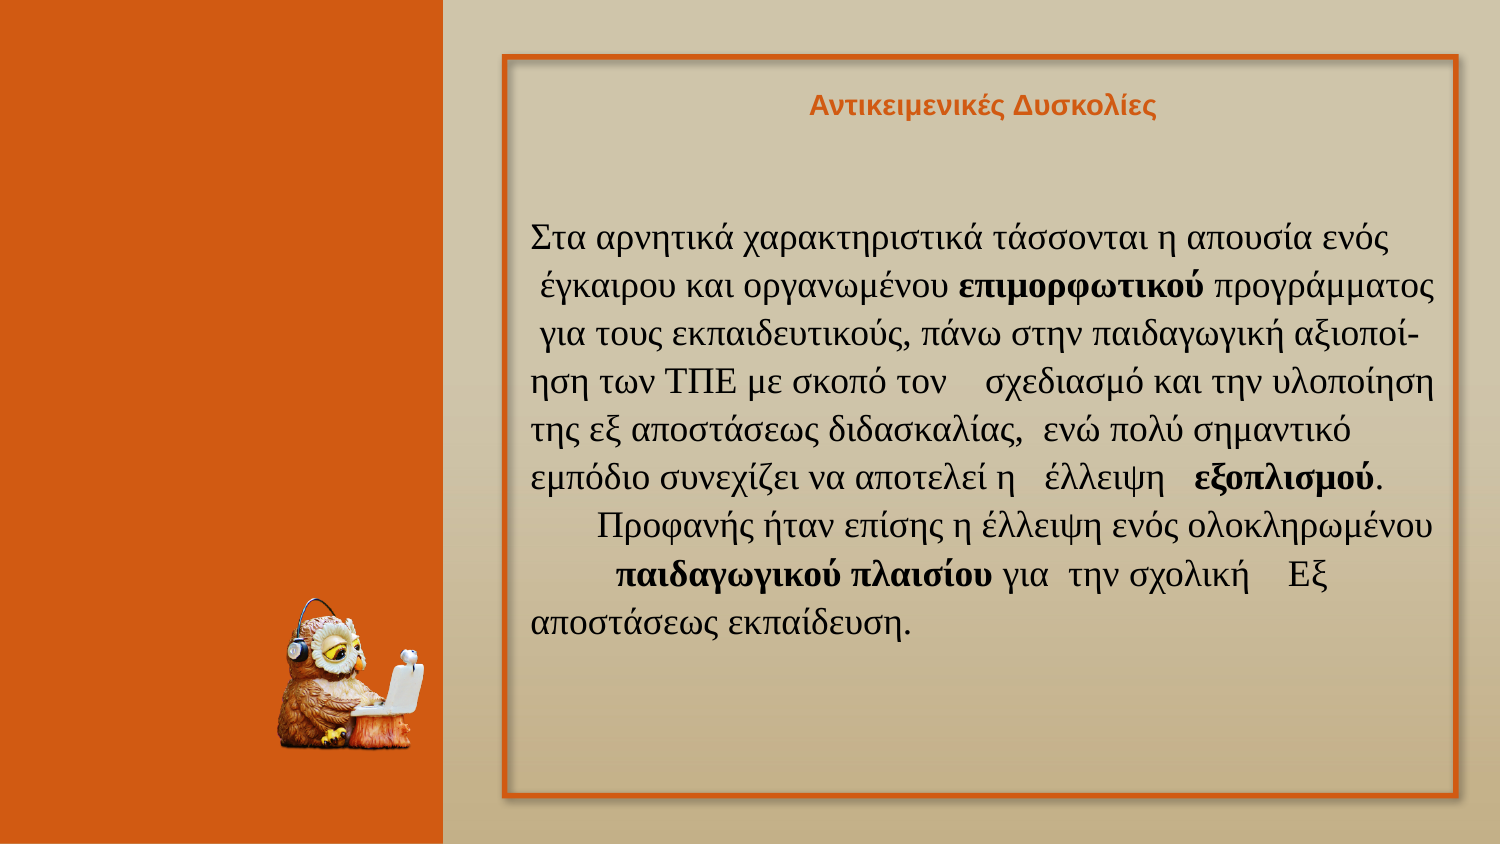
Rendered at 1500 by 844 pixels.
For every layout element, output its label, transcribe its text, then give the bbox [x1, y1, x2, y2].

text_box Αντικειμενικές Δυσκολίες [607, 78, 1359, 129]
picture [277, 598, 424, 752]
picture [443, 0, 1500, 844]
text_box [500, 52, 1461, 800]
text_box Στα αρνητικά χαρακτηριστικά τάσσονται η απουσία ενός έγκαιρου και οργανωμένου επιμορφωτικού προγράμματος για τους εκπαιδευτικούς, πάνω στην παιδαγωγική αξιοποί- ηση των ΤΠΕ με σκοπό τον σχεδιασμό και την υλοποίηση της εξ αποστάσεως διδασκαλίας, ενώ πολύ σημαντικό εμπόδιο συνεχίζει να αποτελεί η έλλειψη εξοπλισμού. Προφανής ήταν επίσης η έλλειψη ενός ολοκληρωμένου παιδαγωγικού πλαισίου για την σχολική Εξ αποστάσεως εκπαίδευση. [515, 201, 1451, 649]
